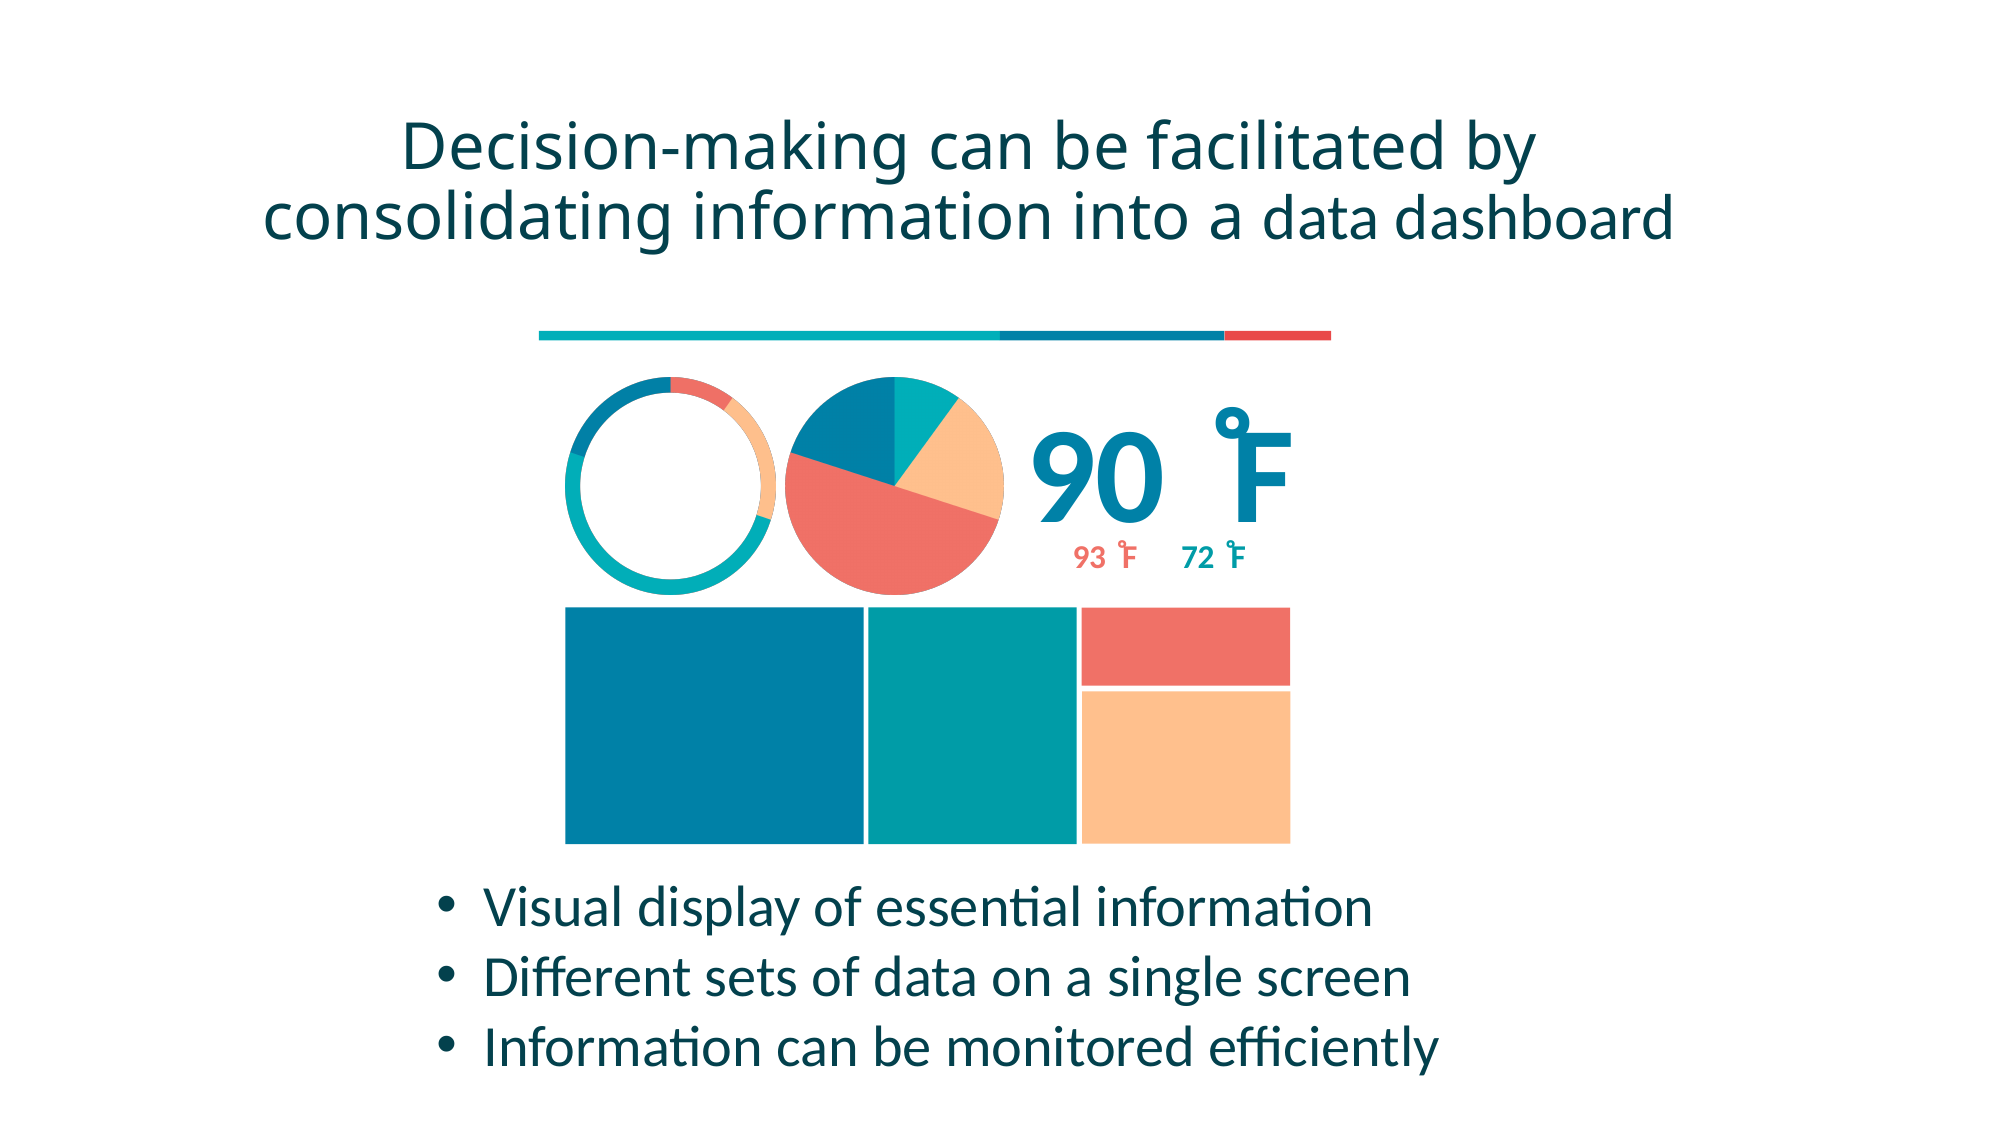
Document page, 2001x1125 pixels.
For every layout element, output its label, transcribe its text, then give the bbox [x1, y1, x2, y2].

text_box [1223, 330, 1332, 341]
text_box [538, 330, 999, 341]
text_box [999, 330, 1223, 341]
text_box [1081, 607, 1291, 687]
text_box [1081, 690, 1292, 845]
text_box 90 ̊F [1011, 377, 1315, 557]
text_box 72 ̊F [1166, 528, 1264, 583]
text_box 93 ̊F [1057, 528, 1166, 583]
picture [785, 377, 1004, 595]
text_box [564, 606, 865, 845]
picture [565, 377, 776, 595]
text_box [867, 606, 1078, 845]
text_box Visual display of essential information Different sets of data on a single screen Information can be monitored efficiently [421, 860, 1500, 1086]
title Decision-making can be facilitated by consolidating information into a data dashboard [233, 74, 1706, 293]
